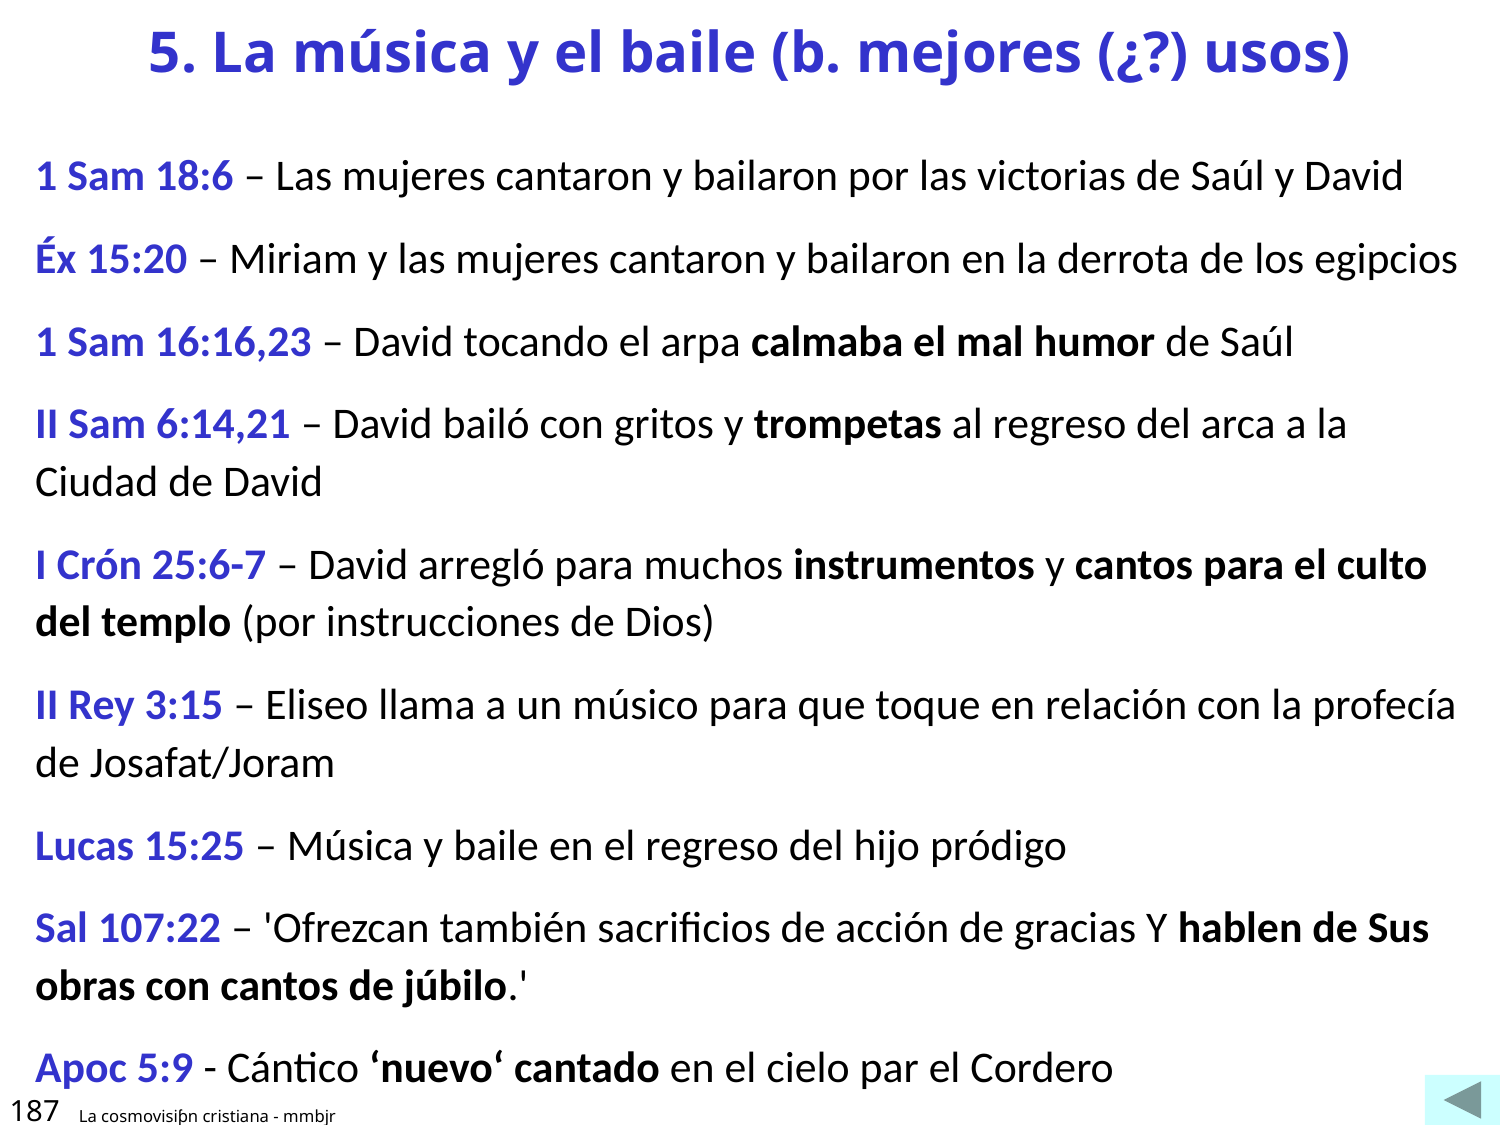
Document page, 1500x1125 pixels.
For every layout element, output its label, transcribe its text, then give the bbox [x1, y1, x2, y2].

slide_number 187 [0, 1084, 307, 1125]
text_box [1424, 1074, 1500, 1125]
title 5. La música y el baile (b. mejores (¿?) usos) [0, 0, 1500, 100]
slide_number La cosmovisiƥn cristiana - mmbjr [307, 1097, 477, 1125]
list 1 Sam 18:6 – Las mujeres cantaron y bailaron por las victorias de Saúl y David Éx 15:20 – Miriam y las mujeres cantaron y bailaron en la derrota de los egipcios 1 Sam 16:16,23 – David tocando el arpa calmaba el mal humor de Saúl II Sam 6:14,21 – David bailó con gritos y trompetas al regreso del arca a la Ciudad de David I Crón 25:6-7 – David arregló para muchos instrumentos y cantos para el culto del templo (por instrucciones de Dios) II Rey 3:15 – Eliseo llama a un músico para que toque en relación con la profecía de Josafat/Joram Lucas 15:25 – Música y baile en el regreso del hijo pródigo Sal 107:22 – 'Ofrezcan también sacrificios de acción de gracias Y hablen de Sus obras con cantos de júbilo.' Apoc 5:9 - Cántico ‘nuevo‘ cantado en el cielo par el Cordero [20, 134, 1480, 1085]
